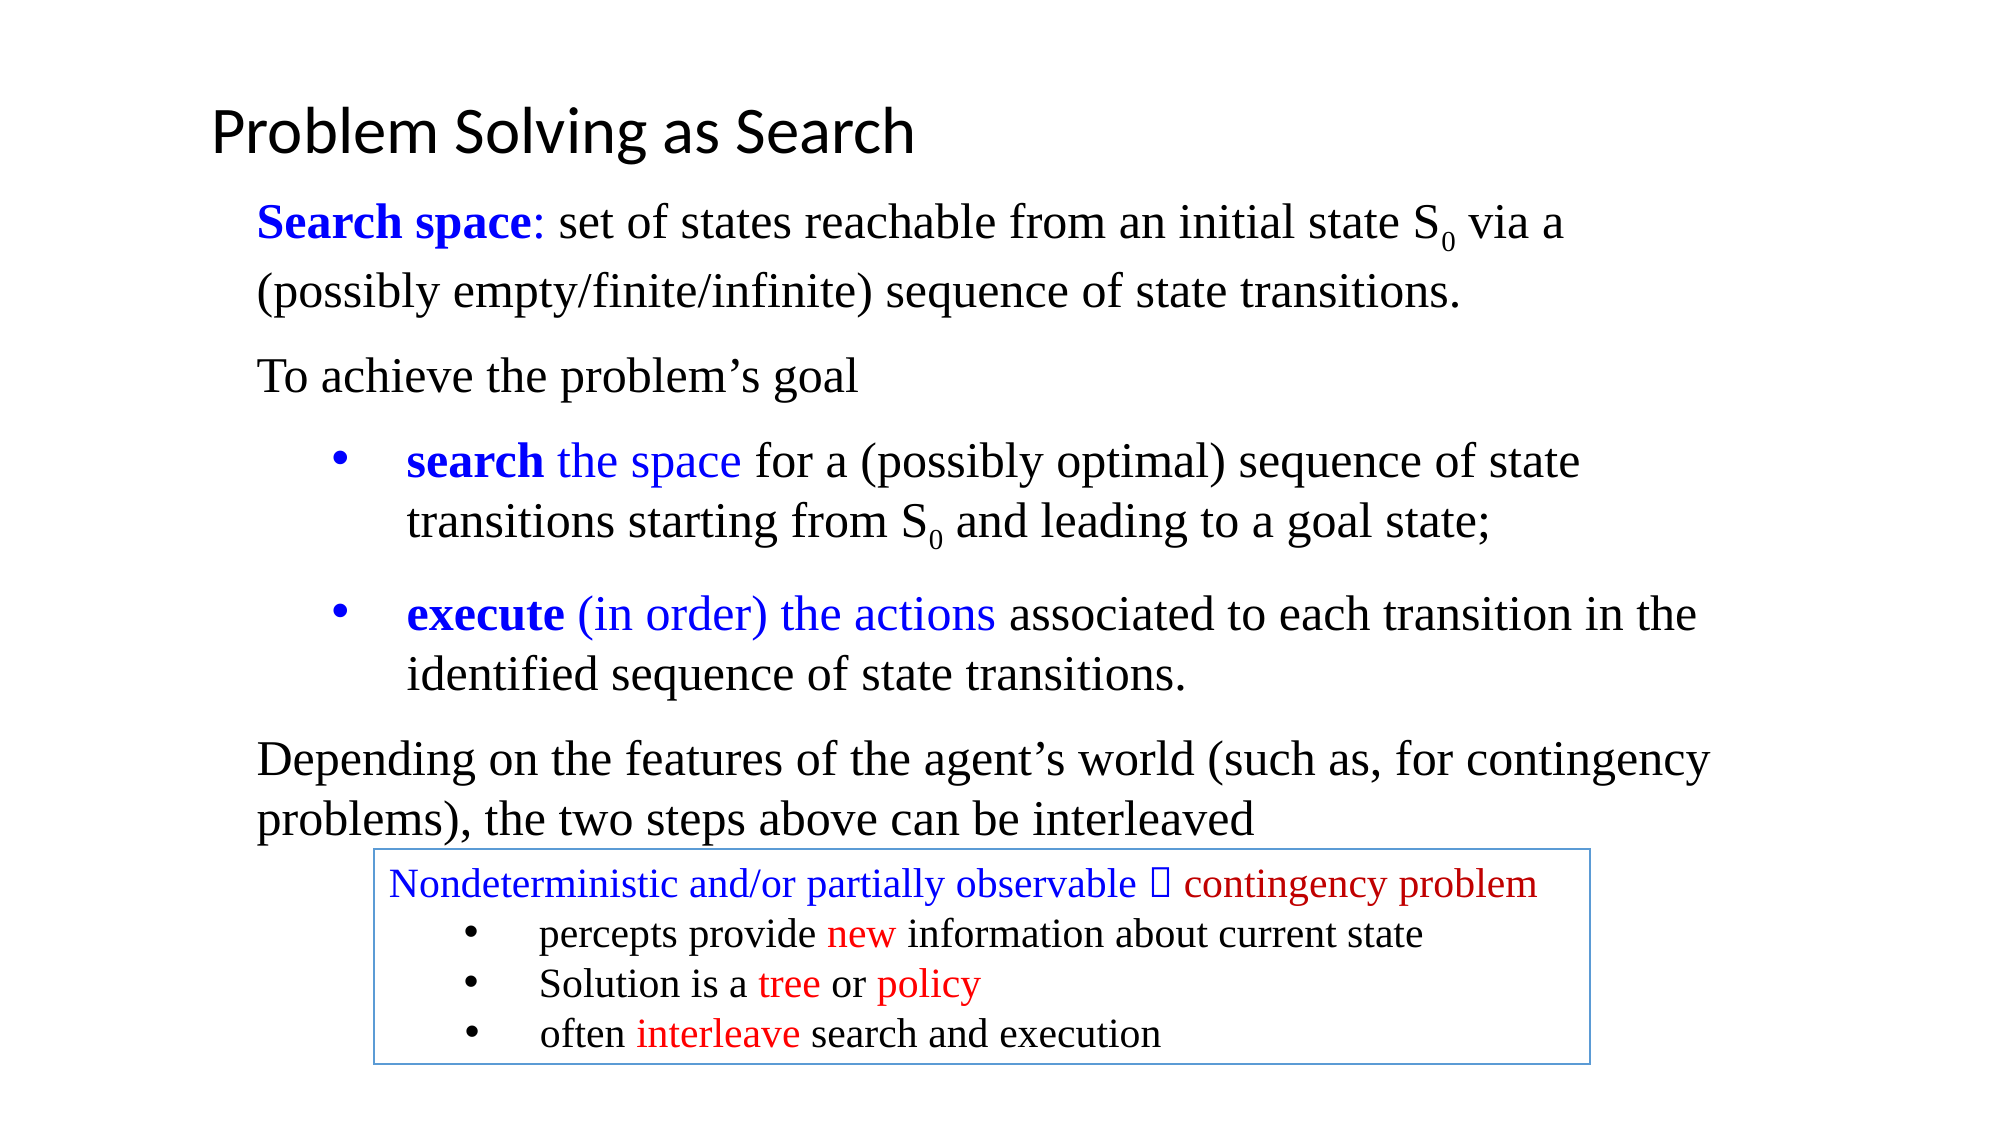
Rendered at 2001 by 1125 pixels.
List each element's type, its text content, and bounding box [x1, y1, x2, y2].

text_box Nondeterministic and/or partially observable  contingency problem percepts provide new information about current state Solution is a tree or policy often interleave search and execution [373, 848, 1591, 1065]
text_box Problem Solving as Search [196, 79, 1190, 175]
text_box Search space: set of states reachable from an initial state S0 via a (possibly empty/finite/infinite) sequence of state transitions. To achieve the problem’s goal search the space for a (possibly optimal) sequence of state transitions starting from S0 and leading to a goal state; execute (in order) the actions associated to each transition in the identified sequence of state transitions. Depending on the features of the agent’s world (such as, for contingency problems), the two steps above can be interleaved [241, 181, 1759, 853]
